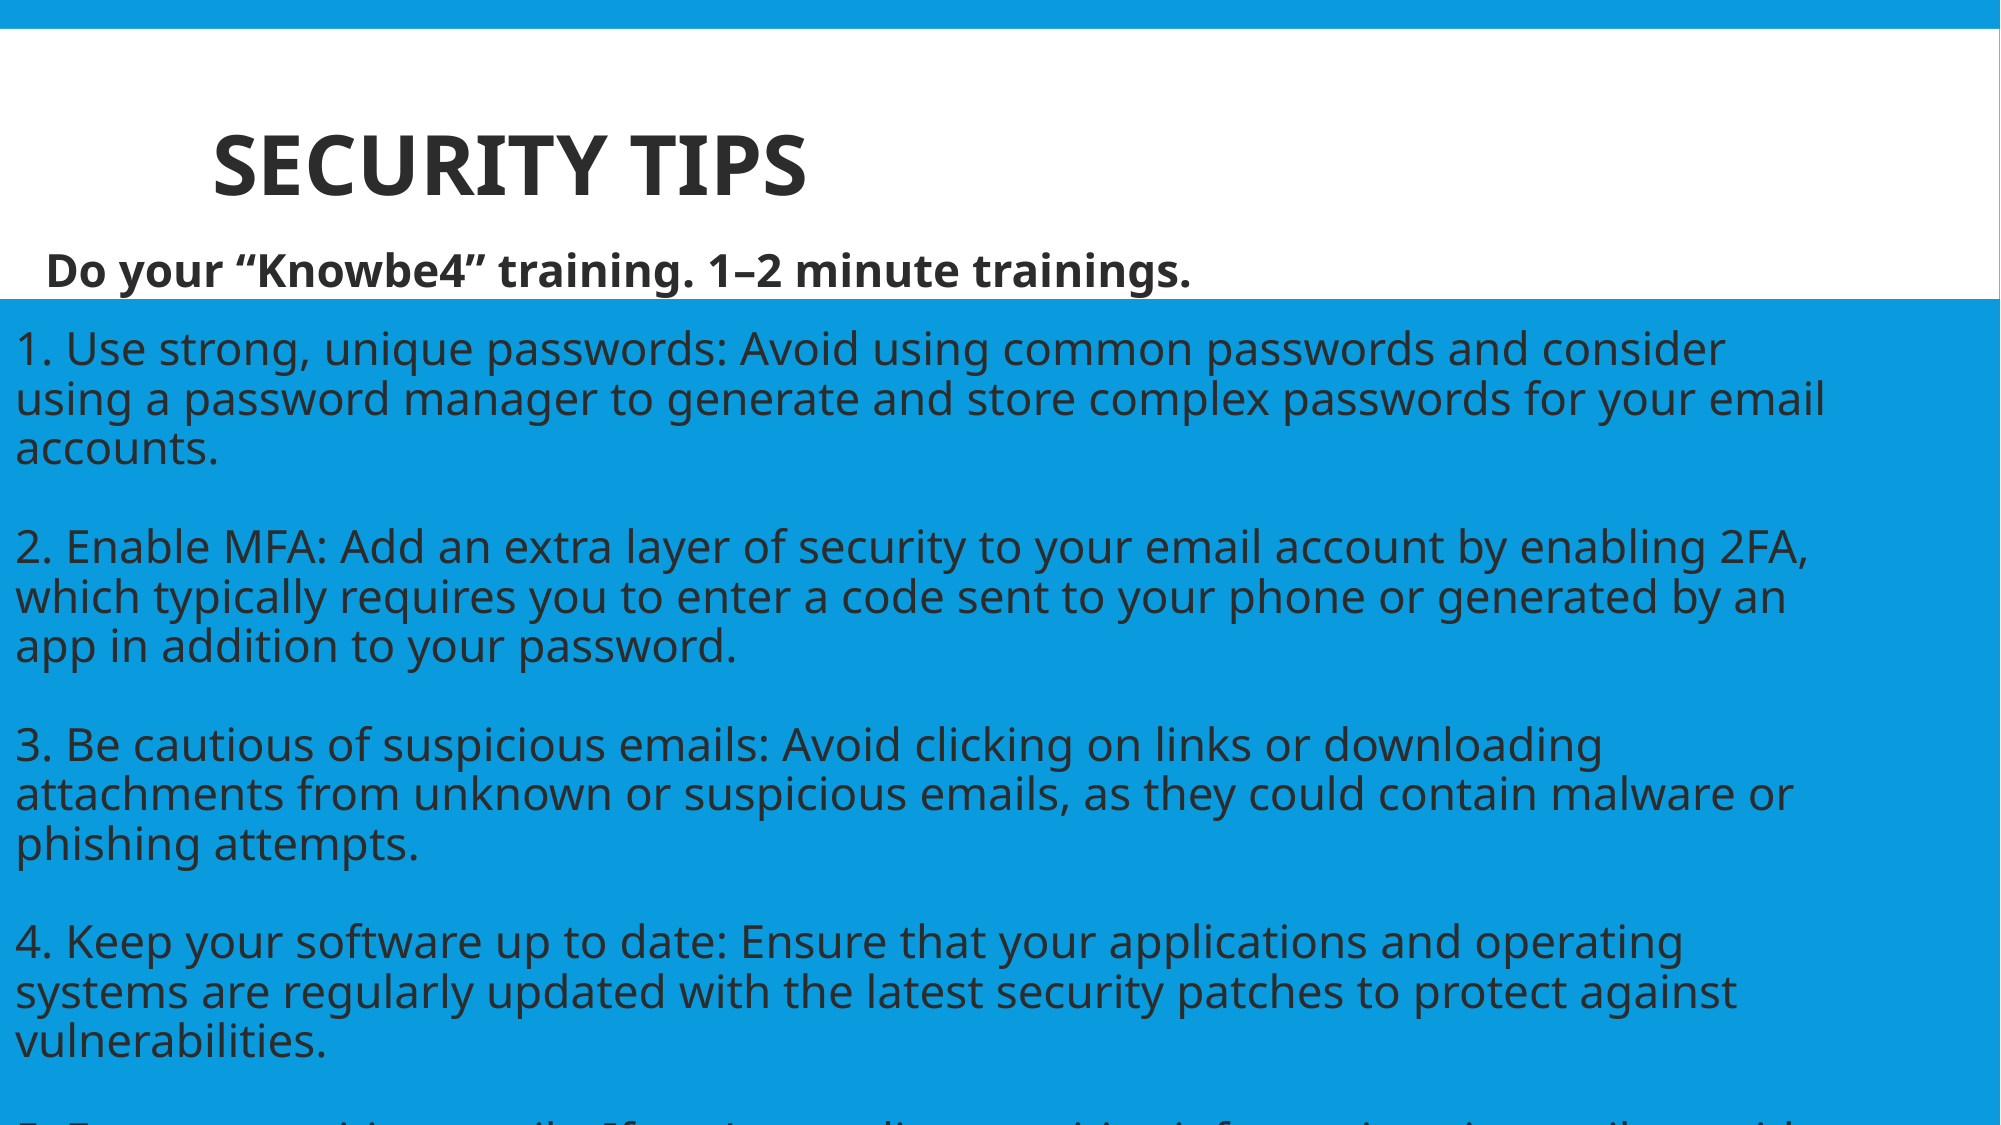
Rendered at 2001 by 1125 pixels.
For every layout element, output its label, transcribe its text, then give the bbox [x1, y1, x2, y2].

picture [63, 984, 79, 1008]
picture [362, 929, 376, 958]
picture [379, 934, 411, 957]
picture [1633, 934, 1637, 957]
picture [785, 979, 798, 1008]
picture [1111, 934, 1130, 958]
picture [296, 1033, 312, 1057]
picture [1232, 979, 1245, 1008]
picture [452, 984, 473, 1018]
picture [231, 984, 235, 1007]
picture [329, 984, 344, 1008]
picture [255, 934, 260, 957]
picture [123, 934, 142, 958]
picture [1660, 934, 1680, 968]
picture [880, 984, 899, 1008]
picture [42, 1033, 56, 1057]
picture [921, 926, 925, 957]
picture [1239, 934, 1258, 958]
picture [748, 974, 752, 1007]
picture [1608, 984, 1623, 1008]
picture [658, 974, 662, 1007]
picture [1601, 929, 1614, 958]
picture [923, 984, 942, 1008]
picture [1534, 934, 1553, 958]
picture [1639, 934, 1652, 957]
picture [1025, 934, 1046, 958]
picture [1512, 934, 1527, 958]
picture [347, 926, 359, 957]
picture [514, 934, 518, 957]
picture [616, 984, 636, 1008]
list Do your “Knowbe4” training. 1–2 minute trainings. 1. Use strong, unique passwords: Avoid using common passwords and consider using a password manager to generate and store complex passwords for your email accounts. 2. Enable MFA: Add an extra layer of security to your email account by enabling 2FA, which typically requires you to enter a code sent to your phone or generated by an app in addition to your password. 3. Be cautious of suspicious emails: Avoid clicking on links or downloading attachments from unknown or suspicious emails, as they could contain malware or phishing attempts. 4. Keep your software up to date: Ensure that your applications and operating systems are regularly updated with the latest security patches to protect against vulnerabilities. 5. Encrypt sensitive emails: If you're sending sensitive information via email, consider using encryption tools or secure email services to protect your data from unauthorized access. [0, 240, 1869, 926]
picture [287, 984, 291, 1007]
picture [241, 934, 254, 958]
picture [754, 984, 767, 1007]
picture [1532, 984, 1548, 1008]
picture [1675, 984, 1681, 1007]
picture [1126, 979, 1139, 1008]
picture [901, 929, 914, 958]
picture [1423, 984, 1438, 1008]
picture [1553, 979, 1566, 1008]
picture [1264, 929, 1277, 958]
picture [865, 934, 885, 958]
picture [416, 934, 435, 958]
picture [38, 984, 59, 1018]
picture [269, 934, 273, 957]
picture [204, 984, 222, 1008]
picture [1376, 984, 1398, 1008]
picture [248, 984, 268, 1008]
picture [1723, 979, 1736, 1008]
picture [1181, 984, 1201, 1018]
picture [528, 934, 532, 968]
picture [1142, 984, 1163, 1018]
picture [298, 934, 314, 958]
picture [1326, 984, 1342, 1008]
picture [927, 934, 940, 957]
picture [150, 934, 154, 968]
picture [1273, 974, 1292, 1007]
picture [1506, 984, 1526, 1008]
picture [804, 974, 823, 1007]
picture [1218, 934, 1234, 958]
picture [1438, 926, 1458, 958]
picture [241, 1028, 254, 1057]
picture [831, 984, 851, 1008]
picture [1417, 984, 1423, 1018]
picture [1478, 934, 1499, 958]
picture [1610, 984, 1629, 1018]
picture [1383, 934, 1402, 958]
picture [1702, 984, 1718, 1008]
picture [84, 979, 97, 1008]
picture [1577, 934, 1595, 958]
picture [623, 934, 637, 958]
picture [1250, 984, 1266, 1008]
picture [1358, 979, 1371, 1008]
picture [820, 934, 839, 958]
picture [1329, 934, 1342, 957]
picture [373, 984, 378, 1007]
picture [102, 984, 121, 1008]
picture [1098, 984, 1111, 1007]
picture [693, 934, 713, 958]
picture [137, 1033, 141, 1056]
picture [83, 1033, 87, 1056]
picture [1054, 934, 1073, 958]
picture [425, 984, 429, 1007]
picture [1323, 934, 1327, 957]
picture [1582, 984, 1601, 1008]
picture [170, 984, 186, 1008]
picture [16, 1033, 37, 1056]
picture [321, 934, 342, 958]
picture [110, 1033, 129, 1057]
picture [505, 984, 510, 1007]
picture [728, 979, 741, 1008]
picture [1682, 984, 1695, 1007]
picture [359, 984, 372, 1008]
picture [573, 984, 592, 1008]
picture [533, 934, 548, 958]
picture [905, 979, 918, 1008]
picture [97, 934, 116, 958]
picture [947, 934, 966, 958]
picture [972, 929, 985, 958]
picture [129, 984, 133, 1007]
picture [1410, 934, 1416, 957]
picture [135, 984, 163, 1007]
picture [598, 979, 611, 1008]
picture [180, 1023, 186, 1056]
picture [524, 984, 539, 1008]
picture [490, 984, 504, 1008]
picture [1349, 934, 1365, 958]
picture [89, 1033, 102, 1056]
picture [1082, 934, 1095, 957]
picture [681, 984, 713, 1007]
picture [948, 984, 964, 1008]
picture [57, 1033, 62, 1056]
picture [187, 934, 207, 968]
picture [1300, 984, 1320, 1008]
picture [848, 934, 861, 957]
picture [1000, 934, 1020, 968]
picture [797, 934, 813, 958]
picture [546, 974, 566, 1008]
picture [675, 929, 688, 958]
picture [1173, 934, 1188, 958]
title Security Tips [197, 46, 1803, 240]
picture [969, 979, 982, 1008]
picture [565, 929, 578, 958]
picture [999, 984, 1015, 1008]
picture [186, 1033, 201, 1057]
picture [444, 934, 448, 957]
picture [1070, 984, 1089, 1008]
picture [18, 984, 34, 1008]
picture [1167, 934, 1173, 968]
picture [17, 926, 40, 957]
picture [1636, 984, 1655, 1008]
picture [70, 926, 91, 957]
picture [397, 984, 416, 1008]
picture [1561, 934, 1565, 957]
picture [642, 984, 656, 1008]
picture [519, 984, 523, 1018]
picture [775, 934, 789, 957]
picture [304, 984, 323, 1008]
picture [331, 984, 350, 1018]
picture [271, 1033, 290, 1057]
picture [1047, 984, 1063, 1008]
picture [583, 934, 604, 958]
picture [639, 926, 643, 957]
picture [745, 926, 762, 957]
picture [650, 934, 669, 958]
picture [1207, 984, 1226, 1008]
picture [1446, 984, 1450, 1007]
picture [1144, 934, 1159, 958]
picture [155, 934, 170, 958]
picture [1417, 934, 1430, 957]
picture [499, 934, 513, 958]
picture [460, 934, 480, 958]
picture [1488, 979, 1502, 1008]
picture [212, 934, 233, 958]
picture [1294, 934, 1315, 958]
picture [1021, 984, 1041, 1008]
picture [1139, 934, 1144, 968]
picture [1462, 984, 1484, 1008]
picture [1507, 934, 1511, 968]
picture [770, 934, 774, 957]
picture [153, 1033, 171, 1057]
